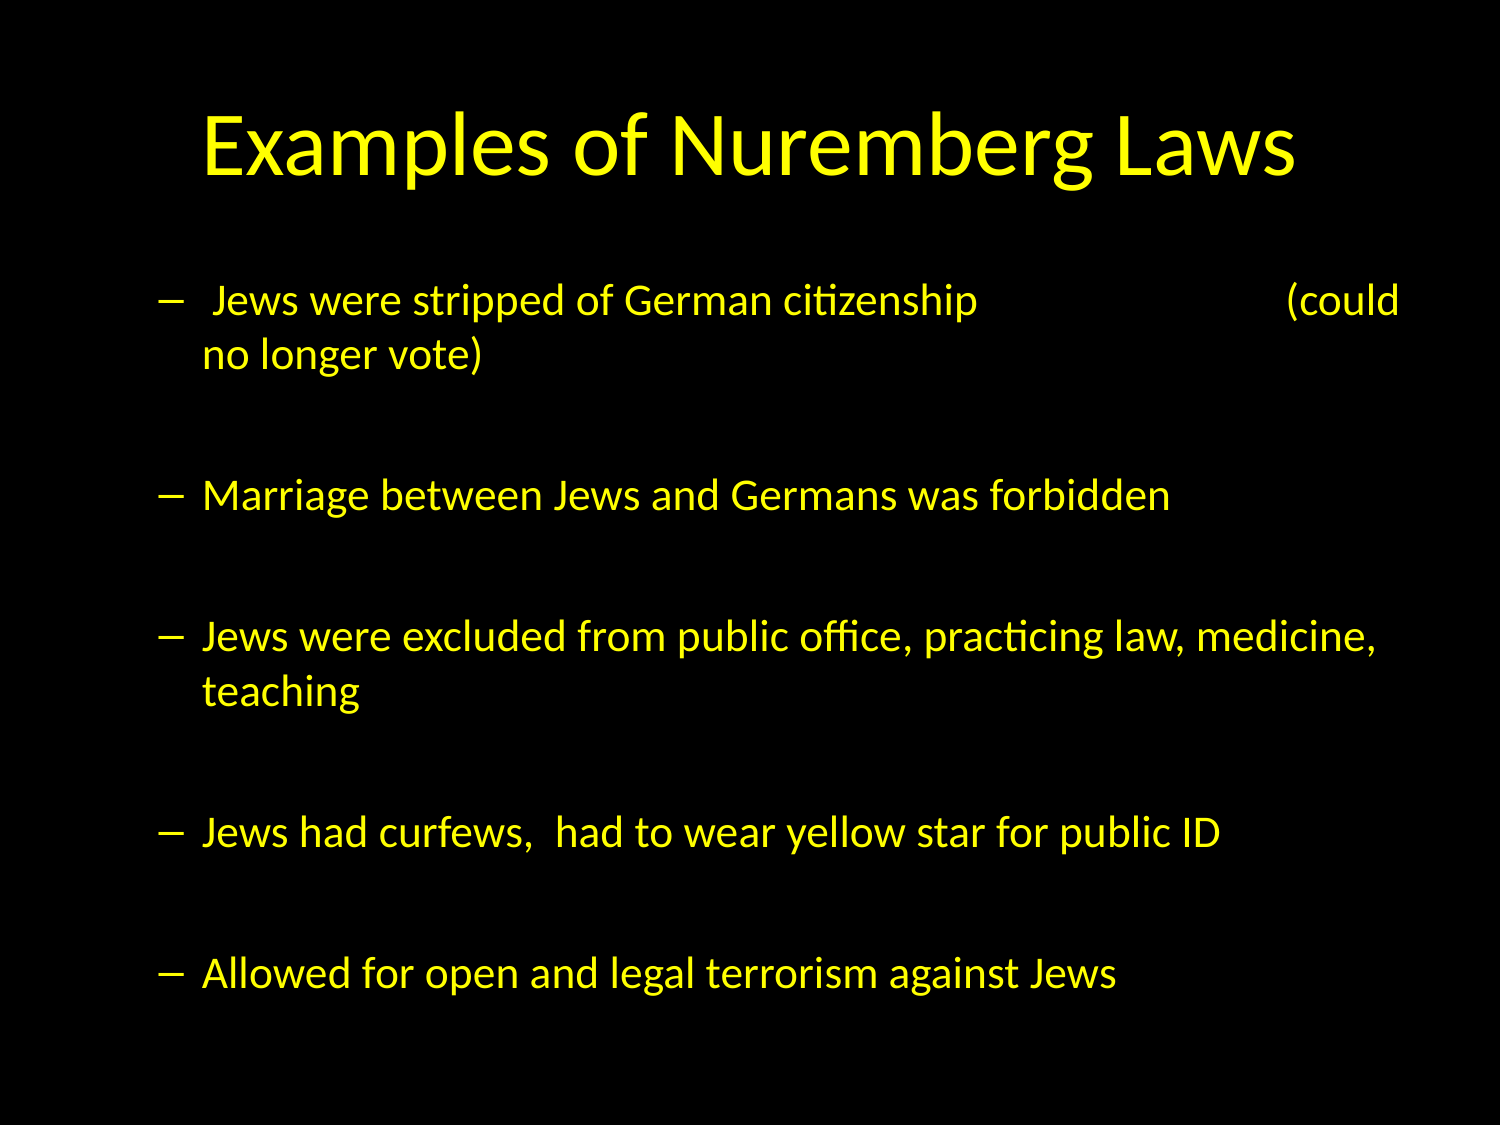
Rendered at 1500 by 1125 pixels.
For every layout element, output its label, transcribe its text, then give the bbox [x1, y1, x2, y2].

title Examples of Nuremberg Laws [75, 45, 1425, 233]
list Jews were stripped of German citizenship (could no longer vote) Marriage between Jews and Germans was forbidden Jews were excluded from public office, practicing law, medicine, teaching Jews had curfews, had to wear yellow star for public ID Allowed for open and legal terrorism against Jews [75, 262, 1425, 1005]
